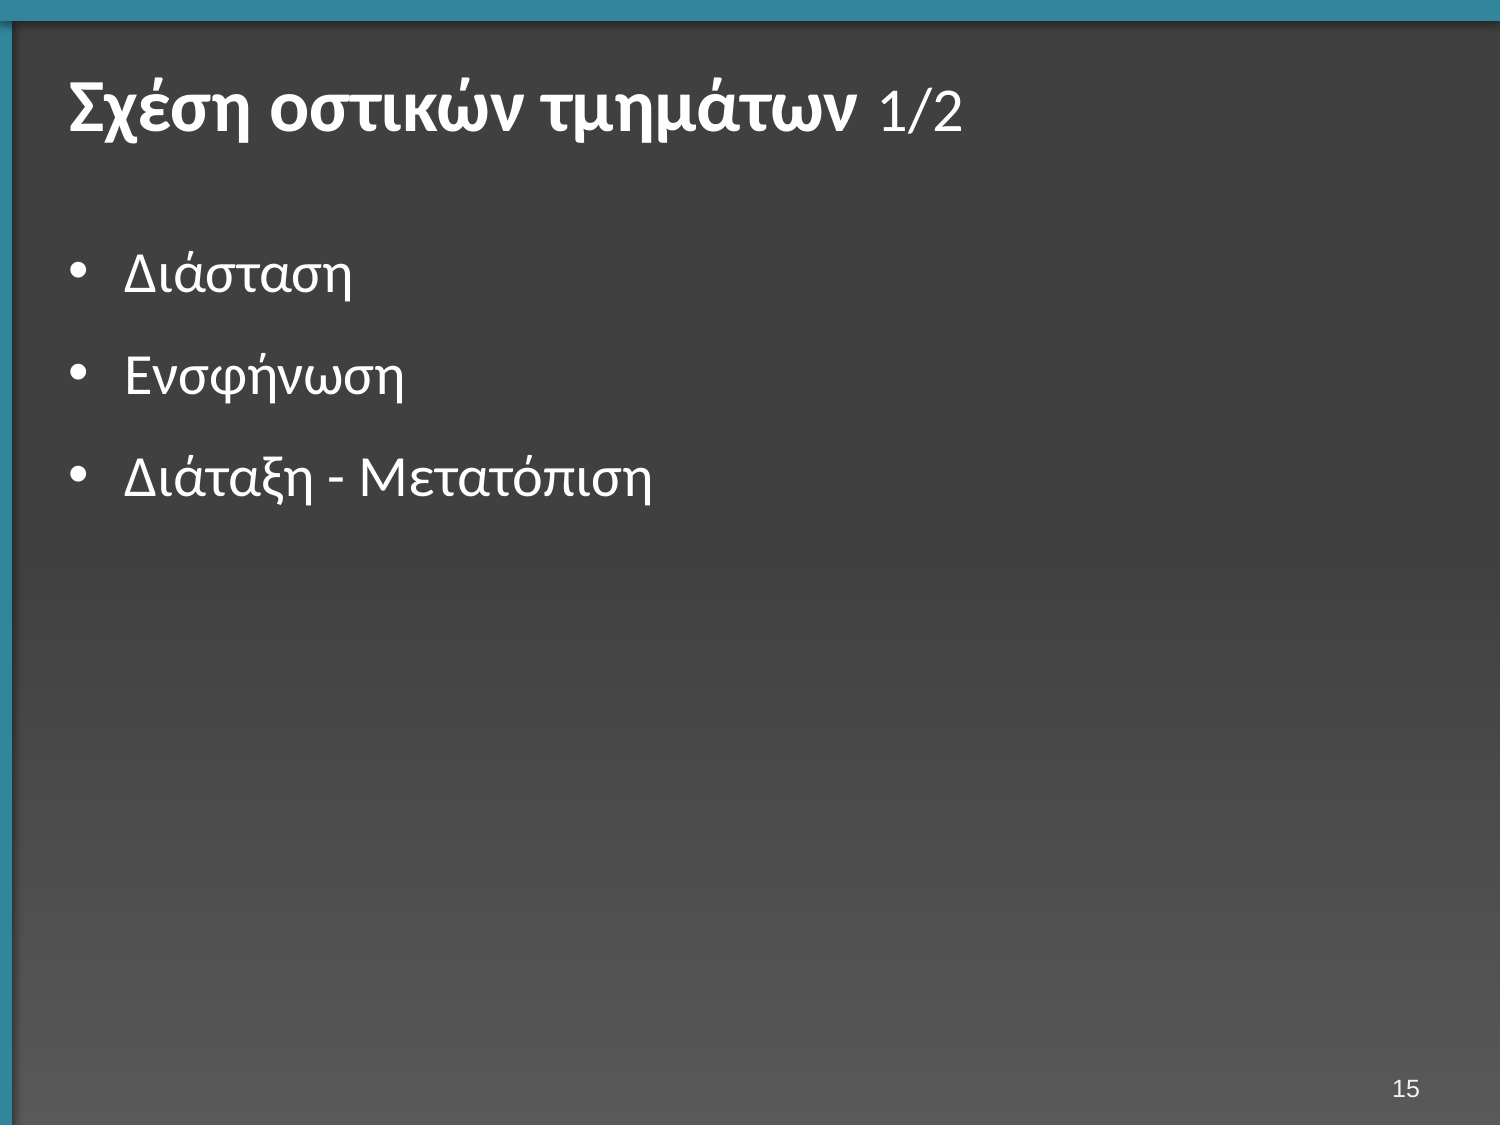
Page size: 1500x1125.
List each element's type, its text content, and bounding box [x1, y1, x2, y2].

slide_number 14 [1085, 1083, 1436, 1118]
list Διάσταση Ενσφήνωση Διάταξη - Μετατόπιση [53, 219, 1436, 1083]
title Σχέση οστικών τμημάτων 1/2 [10, 19, 1500, 185]
